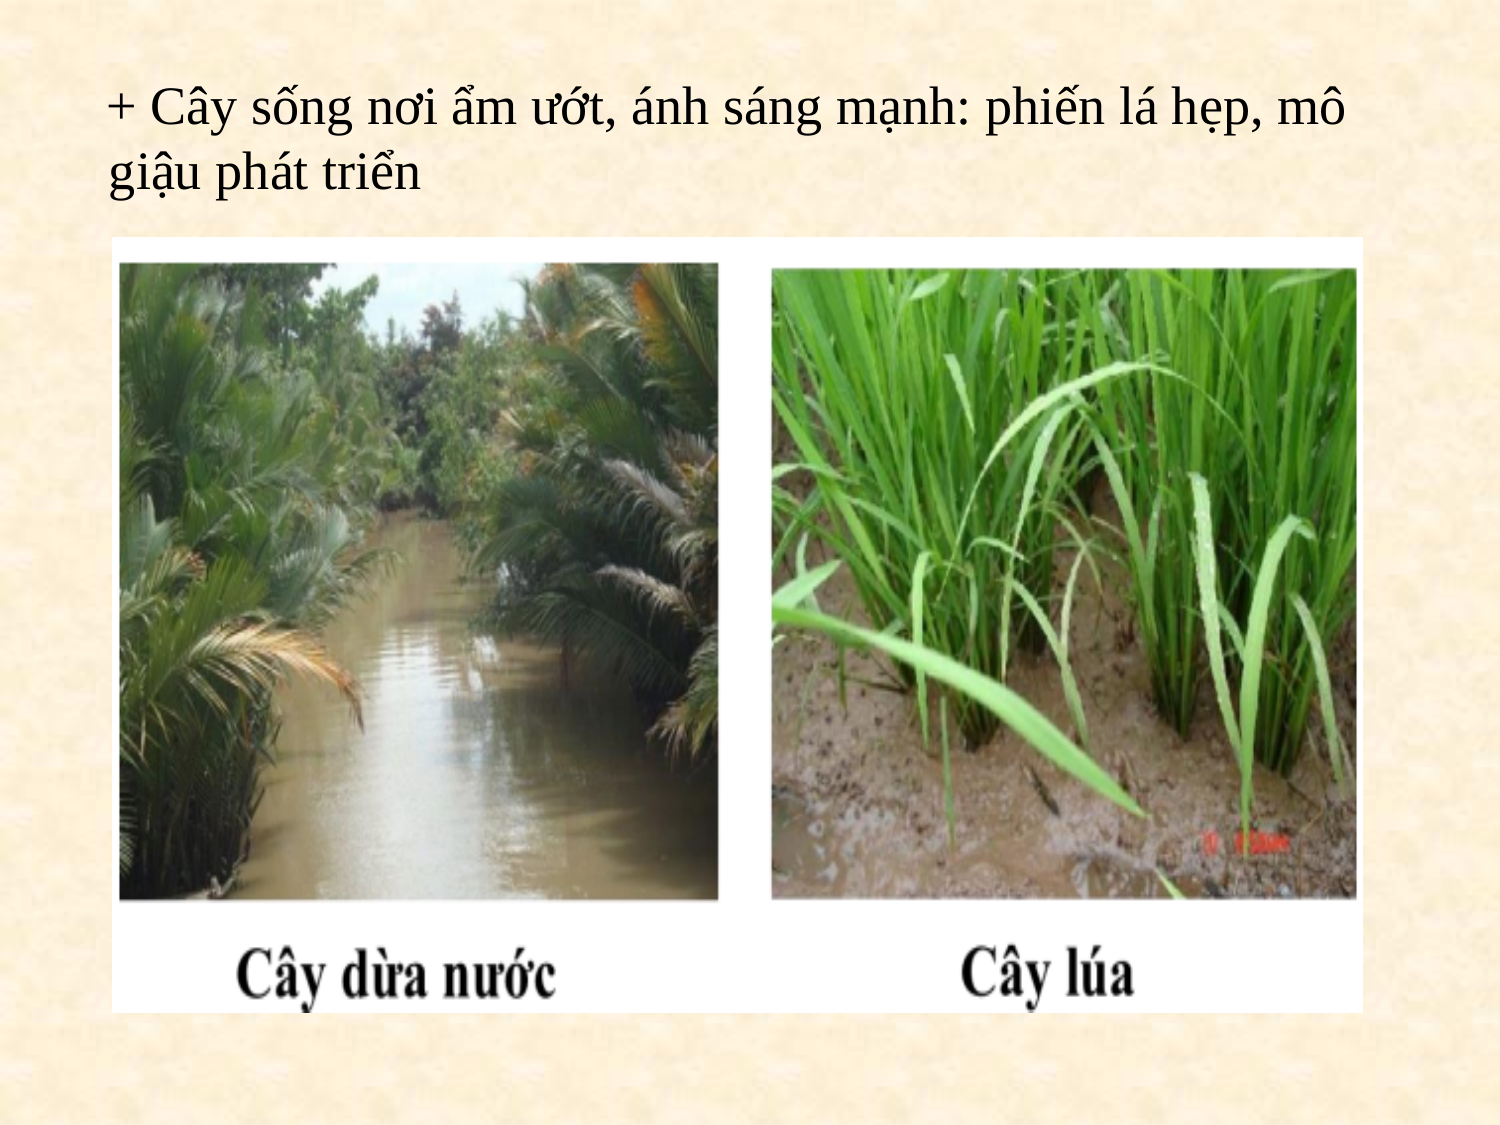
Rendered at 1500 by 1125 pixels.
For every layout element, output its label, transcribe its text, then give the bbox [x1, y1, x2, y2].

picture [0, 0, 1500, 1125]
list + Cây sống nơi ẩm ướt, ánh sáng mạnh: phiến lá hẹp, mô giậu phát triển [37, 62, 1425, 225]
